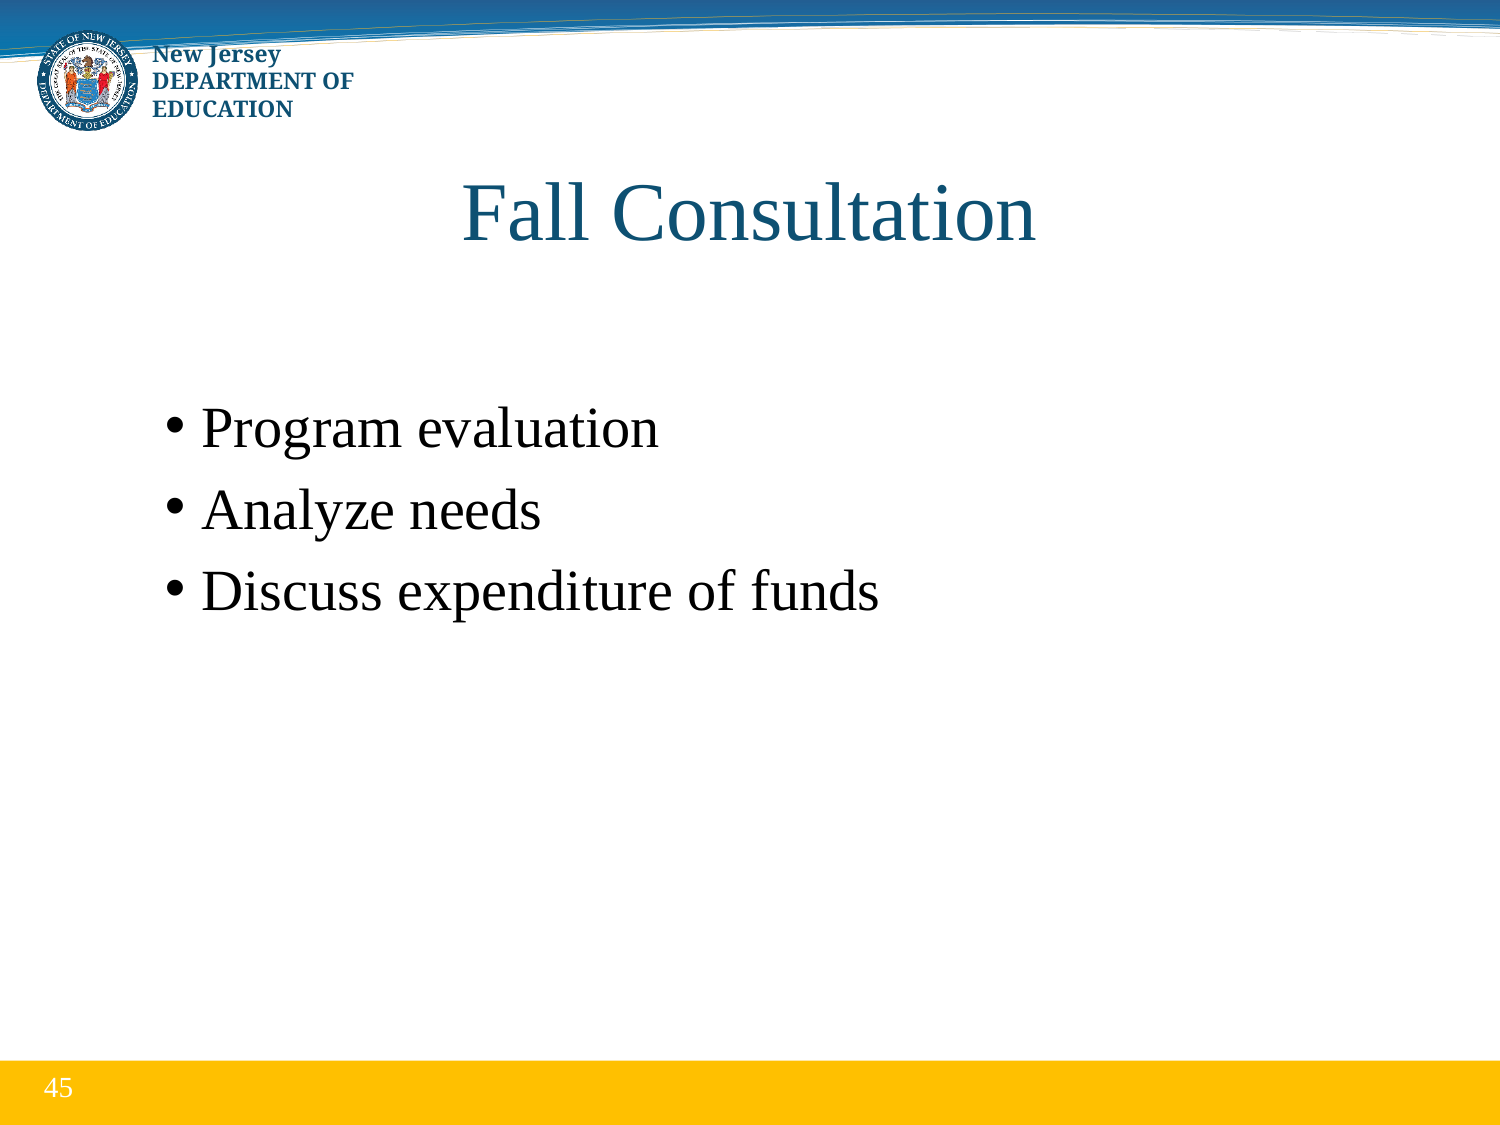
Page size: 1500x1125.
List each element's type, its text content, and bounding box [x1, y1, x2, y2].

title Fall Consultation [75, 149, 1425, 288]
picture [0, 0, 1500, 131]
list Program evaluation Analyze needs Discuss expenditure of funds [75, 299, 1425, 1013]
